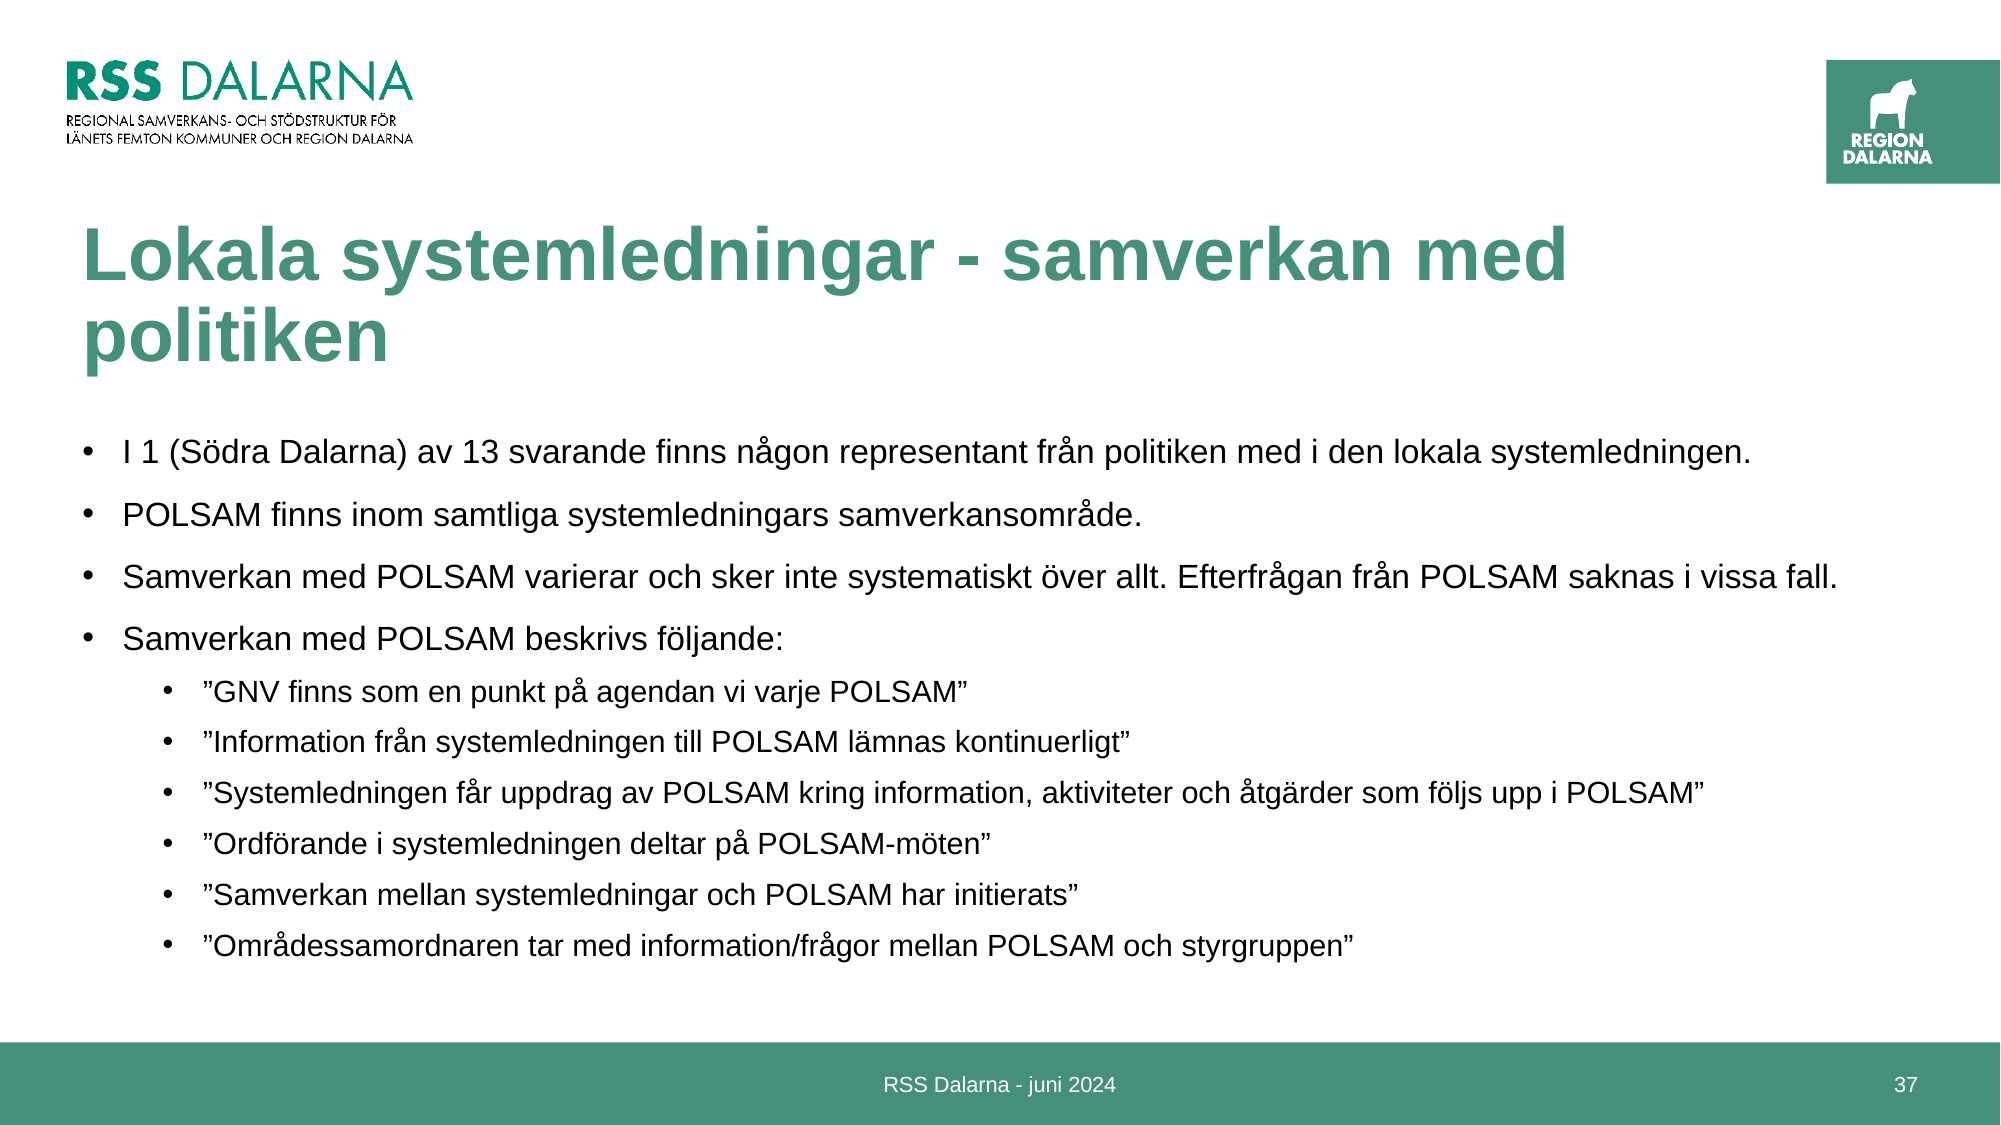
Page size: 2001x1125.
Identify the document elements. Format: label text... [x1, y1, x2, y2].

picture [67, 59, 413, 144]
slide_number 37 [1412, 1042, 1933, 1125]
list I 1 (Södra Dalarna) av 13 svarande finns någon representant från politiken med i den lokala systemledningen. POLSAM finns inom samtliga systemledningars samverkansområde. Samverkan med POLSAM varierar och sker inte systematiskt över allt. Efterfrågan från POLSAM saknas i vissa fall. Samverkan med POLSAM beskrivs följande: ”GNV finns som en punkt på agendan vi varje POLSAM” ”Information från systemledningen till POLSAM lämnas kontinuerligt” ”Systemledningen får uppdrag av POLSAM kring information, aktiviteter och åtgärder som följs upp i POLSAM” ”Ordförande i systemledningen deltar på POLSAM-möten” ”Samverkan mellan systemledningar och POLSAM har initierats” ”Områdessamordnaren tar med information/frågor mellan POLSAM och styrgruppen” [67, 415, 1933, 987]
title Lokala systemledningar - samverkan med politiken [67, 197, 1777, 397]
footer RSS Dalarna - juni 2024 [662, 1042, 1338, 1125]
